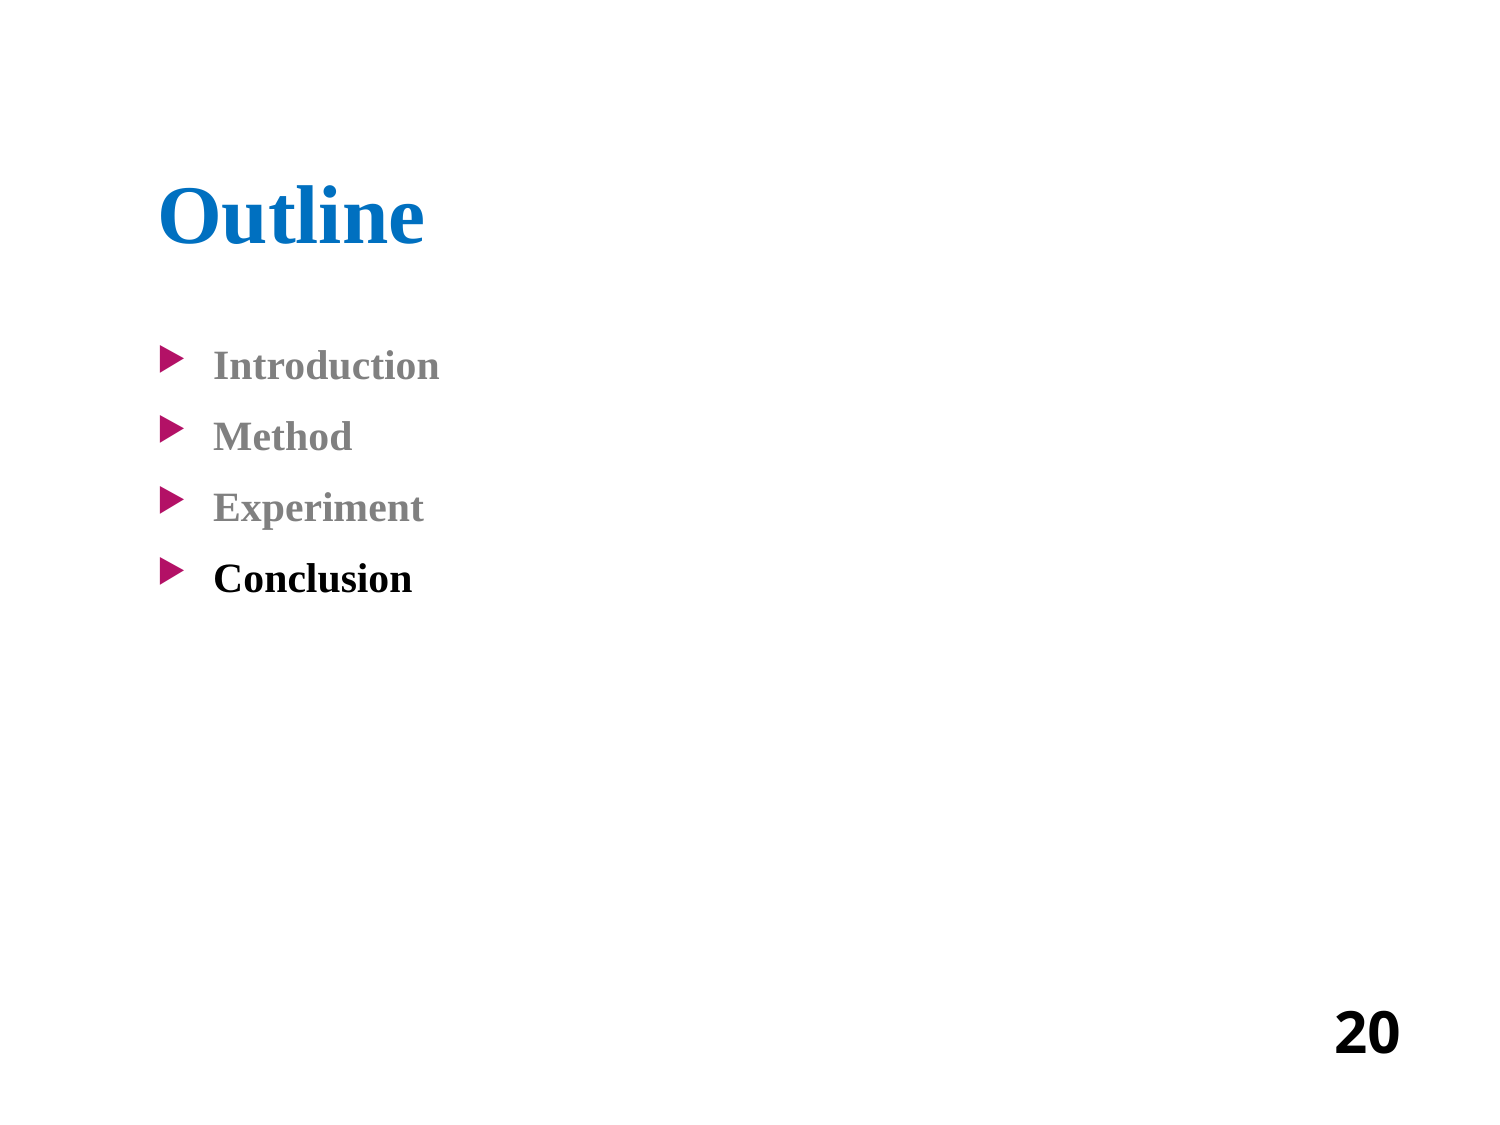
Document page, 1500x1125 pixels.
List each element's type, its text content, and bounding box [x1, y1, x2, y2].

list Introduction Method Experiment Conclusion [141, 330, 1183, 910]
title Outline [142, 152, 1183, 269]
slide_number 20 [1302, 955, 1433, 1082]
